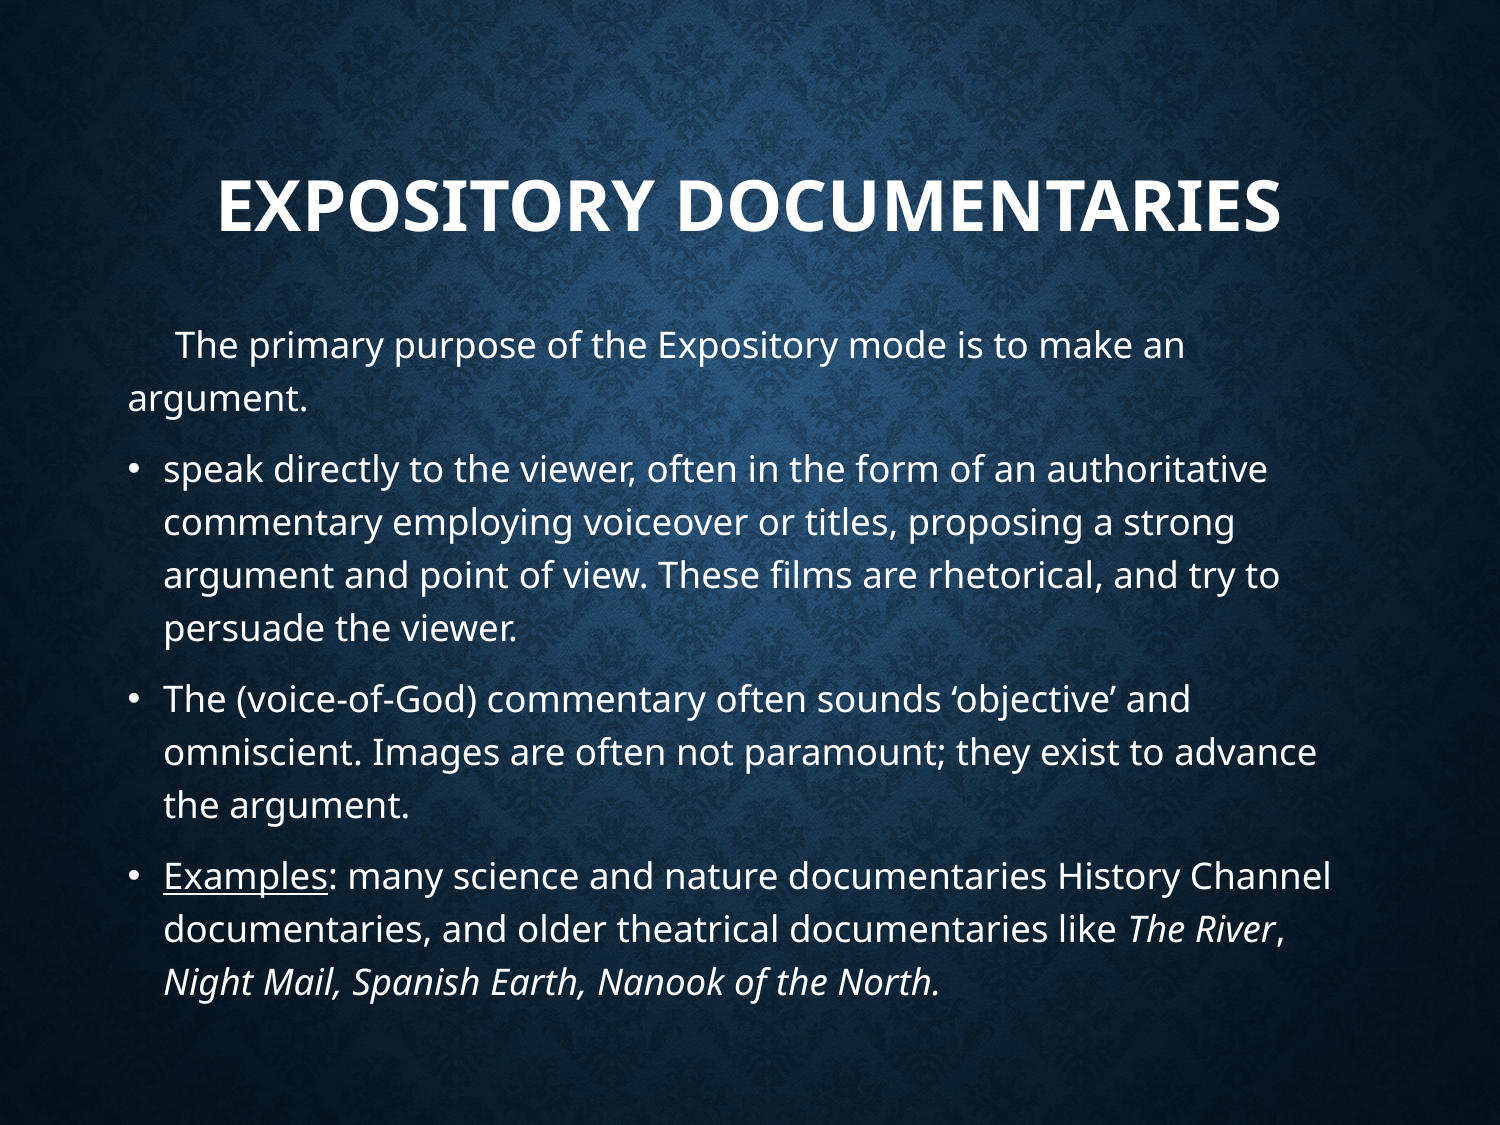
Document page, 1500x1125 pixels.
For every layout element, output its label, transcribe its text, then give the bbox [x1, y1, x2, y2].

list The primary purpose of the Expository mode is to make an argument. speak directly to the viewer, often in the form of an authoritative commentary employing voiceover or titles, proposing a strong argument and point of view. These films are rhetorical, and try to persuade the viewer. The (voice-of-God) commentary often sounds ‘objective’ and omniscient. Images are often not paramount; they exist to advance the argument. Examples: many science and nature documentaries History Channel documentaries, and older theatrical documentaries like The River, Night Mail, Spanish Earth, Nanook of the North. [112, 243, 1387, 1012]
title Expository documentaries [112, 99, 1387, 243]
